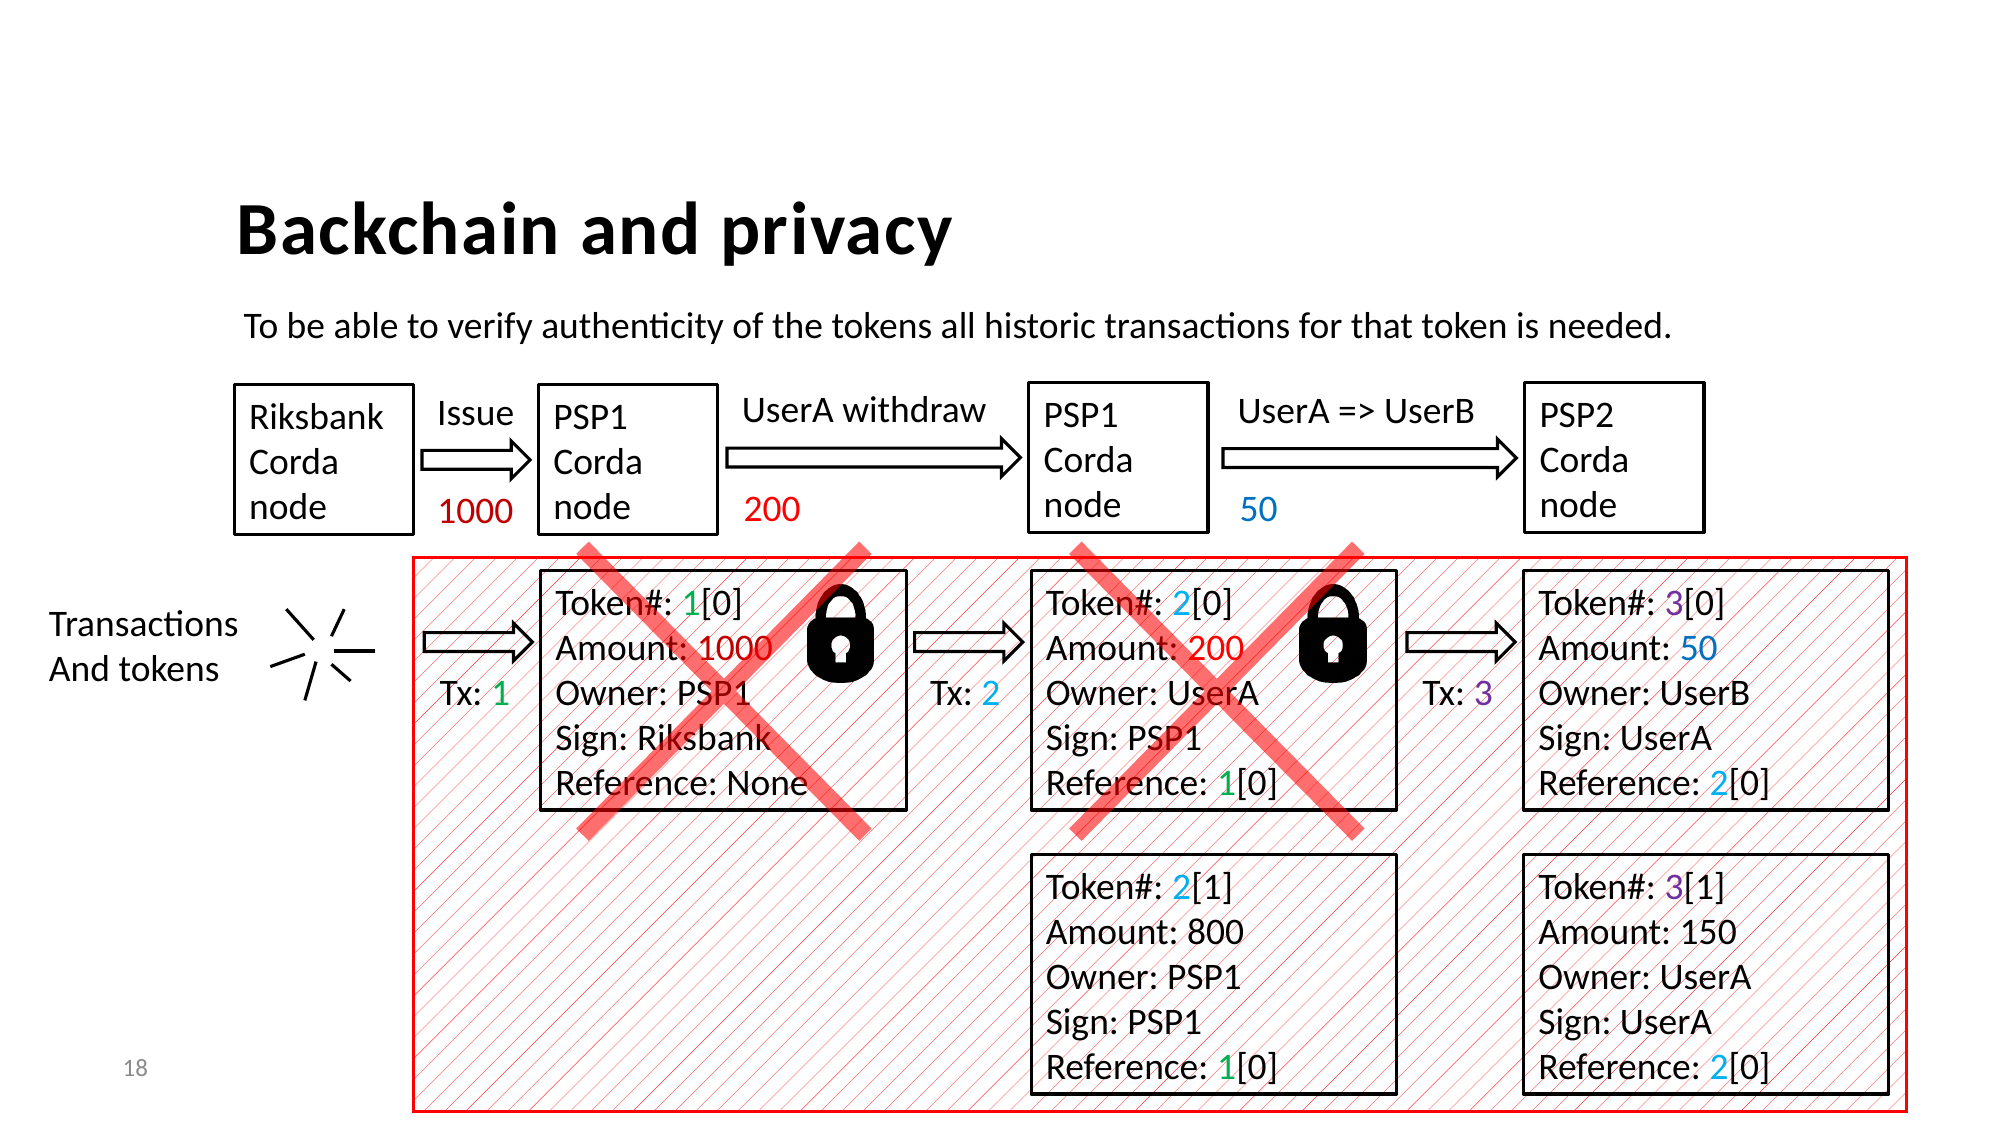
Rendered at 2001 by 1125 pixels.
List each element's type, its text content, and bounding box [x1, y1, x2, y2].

text_box UserA withdraw [727, 378, 1021, 438]
title Backchain and privacy [236, 59, 1762, 278]
text_box [1406, 620, 1517, 660]
text_box Token#: 1[0] Amount: 1000 Owner: PSP1 Sign: Riksbank Reference: None [620, 570, 828, 676]
text_box [725, 438, 1022, 476]
text_box Token#: 3[0] Amount: 50 Owner: UserB Sign: UserA Reference: 2[0] [1523, 570, 1889, 810]
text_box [304, 661, 317, 701]
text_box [270, 654, 305, 667]
text_box PSP1 Corda node [538, 384, 718, 535]
text_box Token#: 2[1] Amount: 800 Owner: PSP1 Sign: PSP1 Reference: 1[0] [1031, 854, 1397, 1095]
text_box UserA => UserB [1223, 378, 1517, 439]
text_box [331, 609, 345, 637]
text_box Riksbank Corda node [234, 384, 414, 535]
text_box [1067, 540, 1367, 843]
text_box Token#: 1[0] Amount: 1000 Owner: PSP1 Sign: Riksbank Reference: None [622, 707, 826, 810]
text_box [420, 441, 532, 478]
text_box Token#: 3[1] Amount: 150 Owner: UserA Sign: UserA Reference: 2[0] [1523, 854, 1889, 1095]
text_box Token#: 2[0] Amount: 200 Owner: UserA Sign: PSP1 Reference: 1[0] [1232, 570, 1397, 810]
text_box [1221, 439, 1518, 476]
text_box [913, 620, 1025, 660]
text_box Token#: 2[0] Amount: 200 Owner: UserA Sign: PSP1 Reference: 1[0] [1115, 707, 1319, 810]
text_box Token#: 2[0] Amount: 200 Owner: UserA Sign: PSP1 Reference: 1[0] [1031, 570, 1202, 810]
text_box 1000 [422, 478, 529, 539]
text_box Tx: 1 [424, 660, 526, 721]
picture [807, 584, 874, 683]
text_box PSP2 Corda node [1524, 382, 1704, 533]
text_box 50 [1224, 476, 1516, 537]
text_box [331, 664, 351, 681]
text_box PSP1 Corda node [1028, 382, 1208, 533]
text_box [574, 540, 874, 843]
text_box Transactions And tokens [34, 591, 254, 697]
picture [1299, 584, 1367, 683]
text_box Token#: 1[0] Amount: 1000 Owner: PSP1 Sign: Riksbank Reference: None [540, 570, 709, 810]
slide_number 18 [0, 1036, 164, 1097]
text_box Token#: 1[0] Amount: 1000 Owner: PSP1 Sign: Riksbank Reference: None [739, 570, 907, 810]
text_box To be able to verify authenticity of the tokens all historic transactions for that token is needed. [228, 293, 1862, 354]
text_box [423, 620, 534, 660]
text_box Token#: 2[0] Amount: 200 Owner: UserA Sign: PSP1 Reference: 1[0] [1113, 570, 1321, 676]
text_box Issue [422, 380, 530, 441]
text_box [413, 557, 1908, 1112]
text_box Tx: 3 [1407, 660, 1508, 721]
text_box 200 [728, 476, 1020, 537]
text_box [286, 609, 314, 640]
text_box Tx: 2 [915, 660, 1016, 721]
